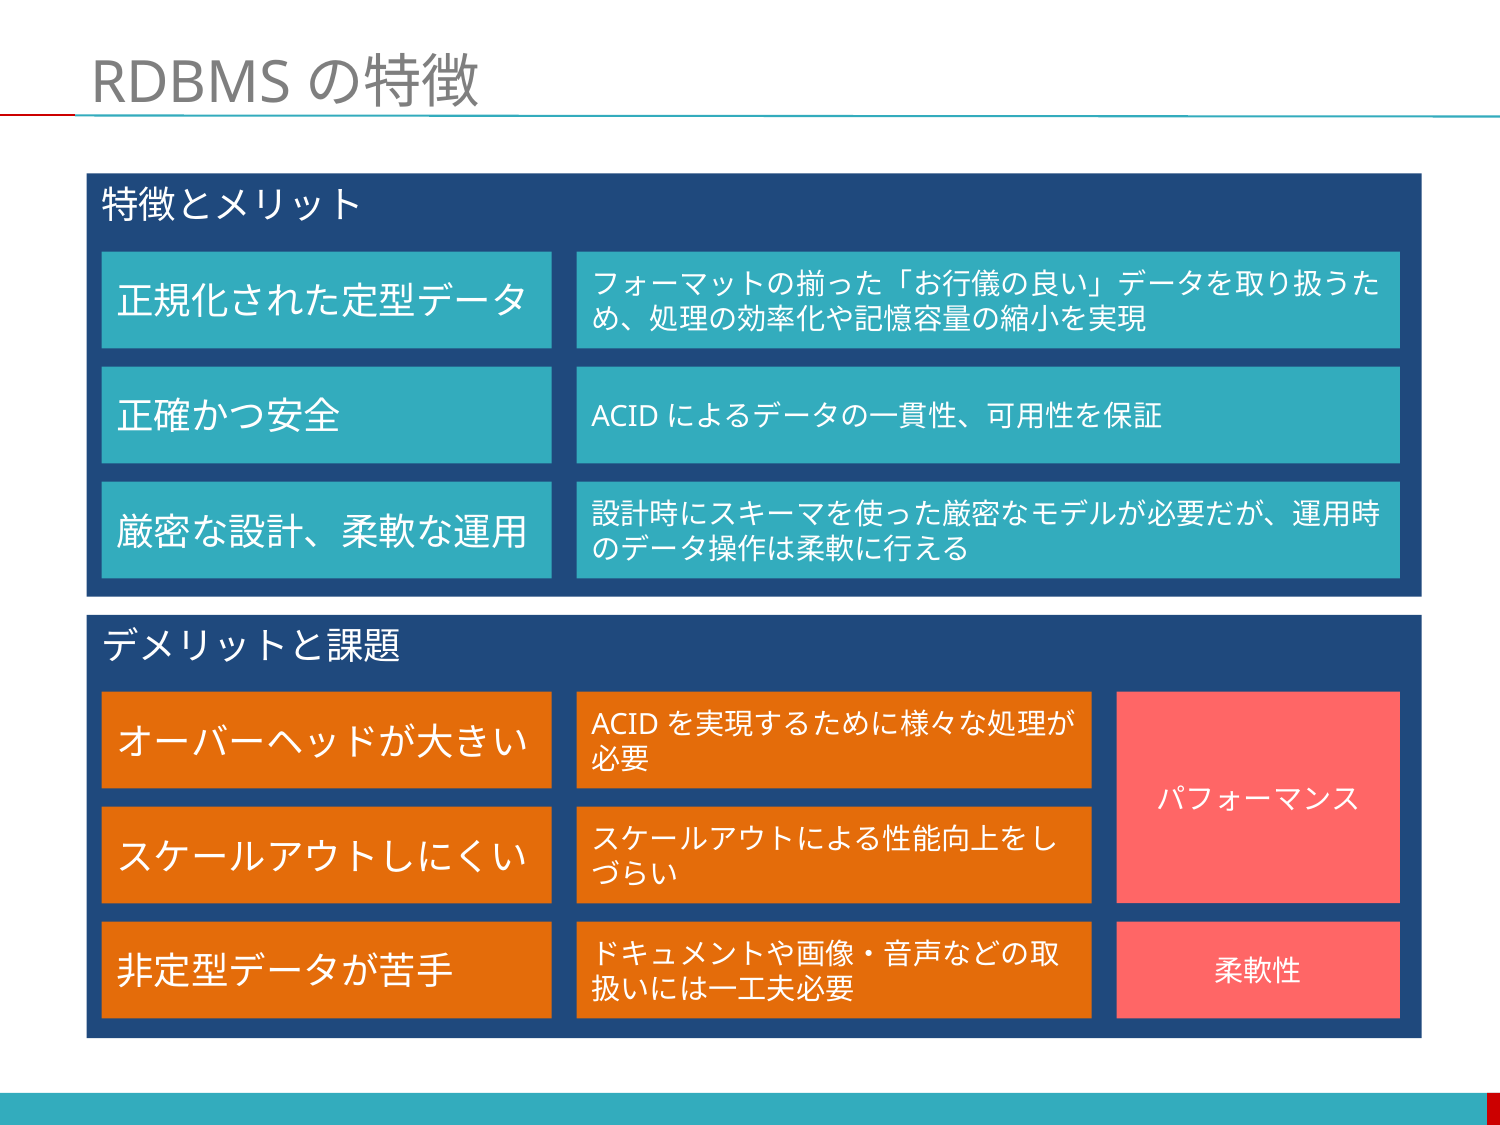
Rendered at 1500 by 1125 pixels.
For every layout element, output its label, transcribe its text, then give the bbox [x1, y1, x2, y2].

text_box ドキュメントや画像・音声などの取扱いには一工夫必要 [575, 920, 1094, 1020]
title RDBMSの特徴 [75, 45, 1500, 114]
text_box パフォーマンス [1115, 689, 1402, 905]
text_box スケールアウトしにくい [100, 805, 554, 905]
text_box 非定型データが苦手 [100, 920, 554, 1020]
text_box 厳密な設計、柔軟な運用 [100, 480, 554, 580]
text_box ACIDによるデータの一貫性、可用性を保証 [575, 365, 1402, 465]
text_box 特徴とメリット [85, 171, 1424, 599]
text_box デメリットと課題 [85, 613, 1424, 1040]
text_box ACIDを実現するために様々な処理が必要 [575, 690, 1094, 790]
text_box オーバーヘッドが大きい [100, 690, 554, 790]
text_box フォーマットの揃った「お行儀の良い」データを取り扱うため、処理の効率化や記憶容量の縮小を実現 [575, 250, 1402, 350]
text_box スケールアウトによる性能向上をしづらい [575, 805, 1094, 905]
text_box 正確かつ安全 [100, 365, 554, 465]
text_box 柔軟性 [1115, 920, 1402, 1020]
text_box 設計時にスキーマを使った厳密なモデルが必要だが、運用時のデータ操作は柔軟に行える [575, 480, 1402, 580]
text_box 正規化された定型データ [100, 250, 554, 350]
